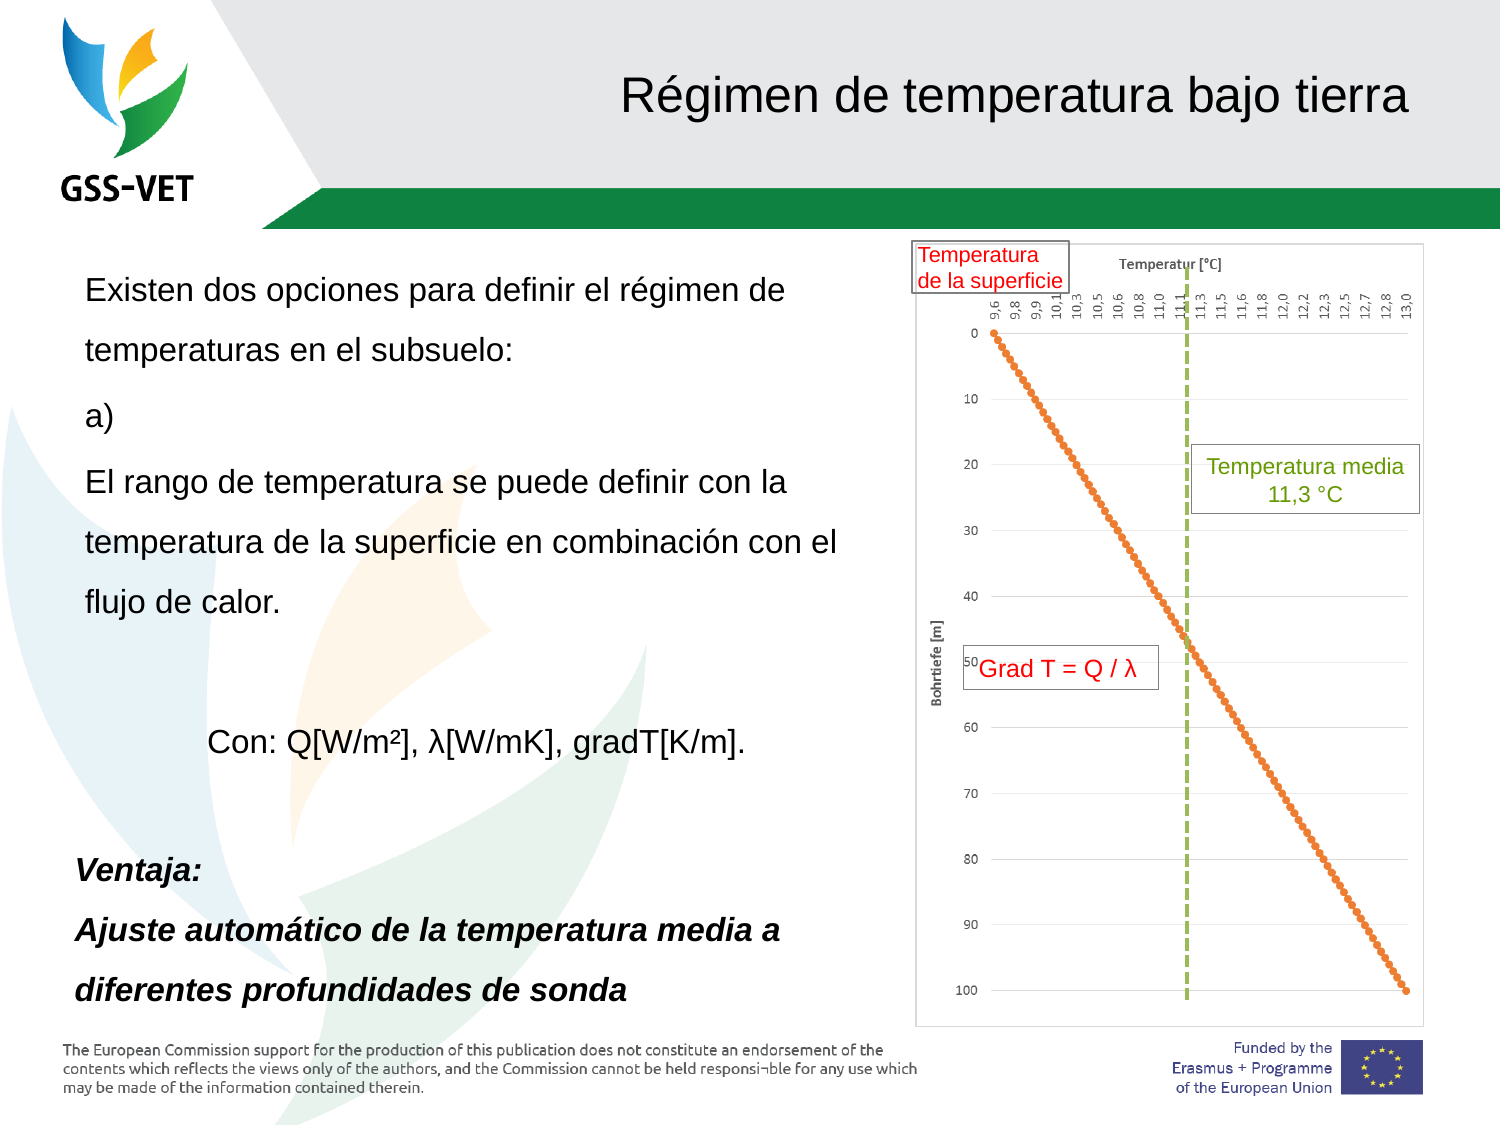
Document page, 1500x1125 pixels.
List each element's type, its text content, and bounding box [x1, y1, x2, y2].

title Régimen de temperatura bajo tierra [324, 0, 1425, 185]
text_box Ventaja: Ajuste automático de la temperatura media a diferentes profundidades de sonda [59, 820, 916, 1051]
text_box Temperatura de la superficie [911, 240, 1069, 245]
picture [0, 0, 1500, 1125]
list Existen dos opciones para definir el régimen de temperaturas en el subsuelo: a) El rango de temperatura se puede definir con la temperatura de la superficie en combinación con el flujo de calor. [69, 240, 899, 820]
